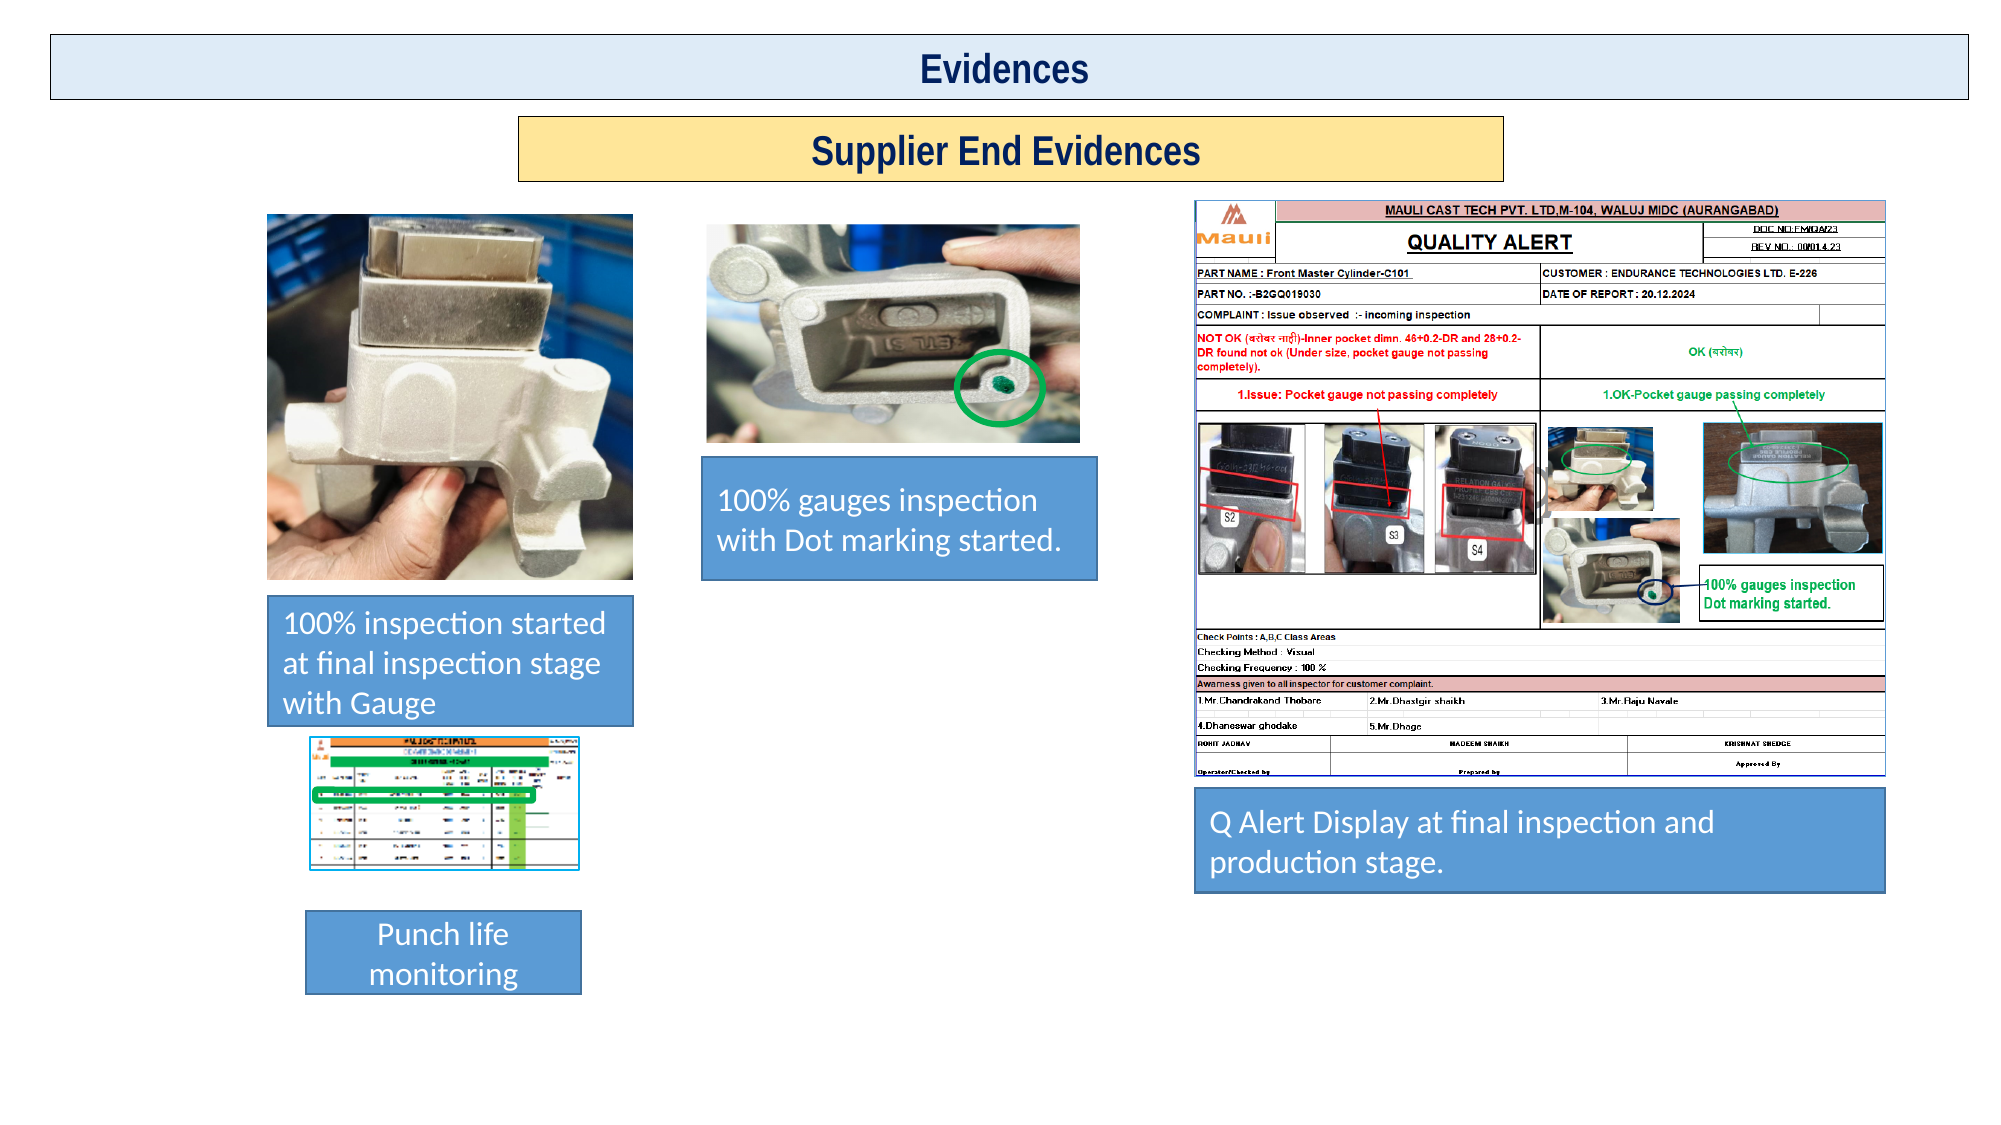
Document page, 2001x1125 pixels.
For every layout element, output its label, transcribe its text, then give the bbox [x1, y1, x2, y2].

picture [1194, 200, 1886, 777]
text_box Evidences [50, 34, 1969, 100]
picture [267, 214, 633, 580]
text_box Supplier End Evidences [518, 116, 1504, 182]
text_box Q Alert Display at final inspection and production stage. [1194, 787, 1886, 894]
picture [707, 147, 1080, 520]
text_box [1003, 351, 1044, 426]
text_box 100% gauges inspection with Dot marking started. [701, 456, 1098, 581]
text_box Punch life monitoring [305, 910, 582, 995]
text_box 100% inspection started at final inspection stage with Gauge [267, 595, 634, 727]
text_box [311, 737, 579, 870]
